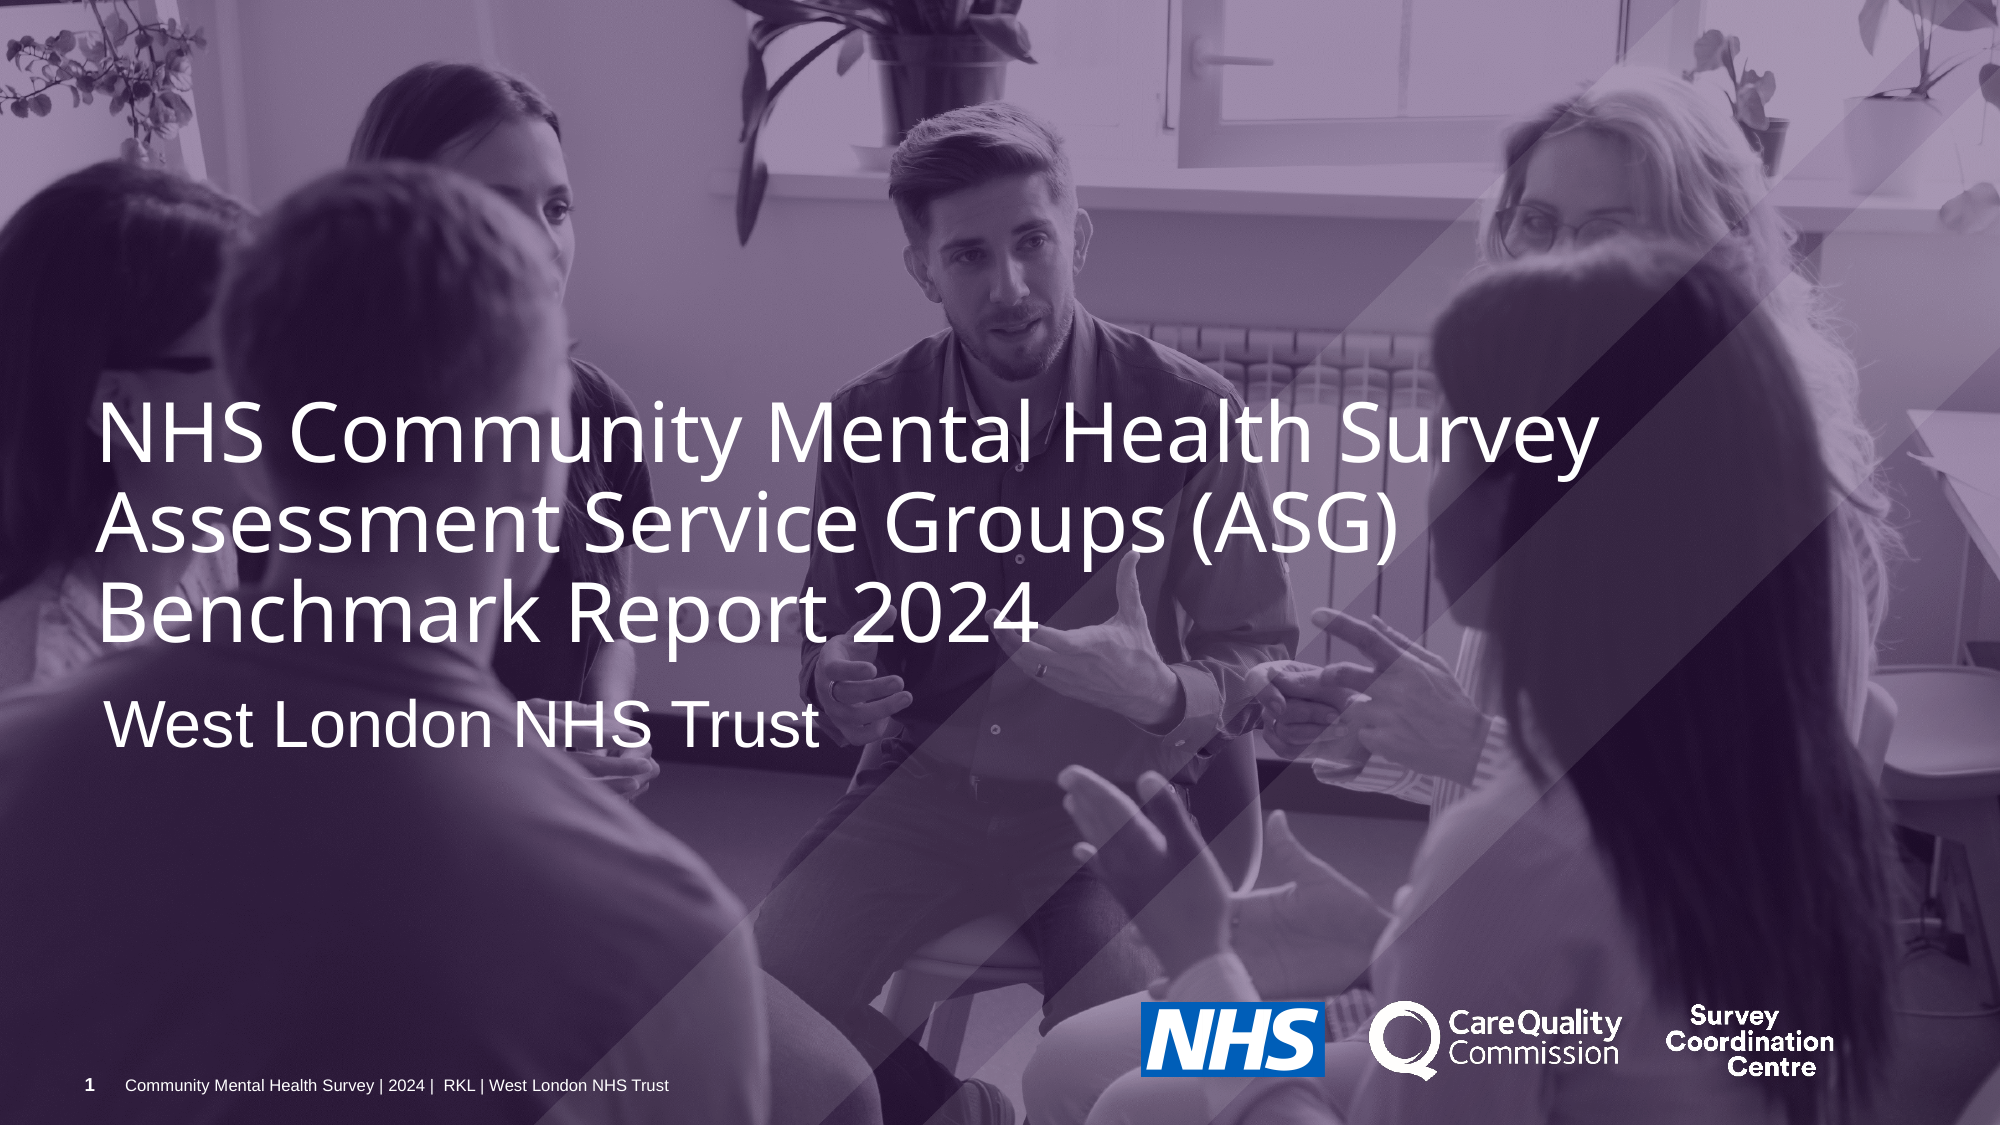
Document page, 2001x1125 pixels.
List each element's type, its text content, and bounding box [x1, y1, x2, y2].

text_box 1 [84, 1065, 122, 1125]
picture [1357, 989, 1629, 1091]
picture [1663, 1001, 1836, 1079]
title West London NHS Trust [103, 690, 1175, 764]
text_box NHS Community Mental Health Survey Assessment Service Groups (ASG) Benchmark Report 2024 [95, 390, 1896, 661]
picture [1141, 1002, 1325, 1077]
